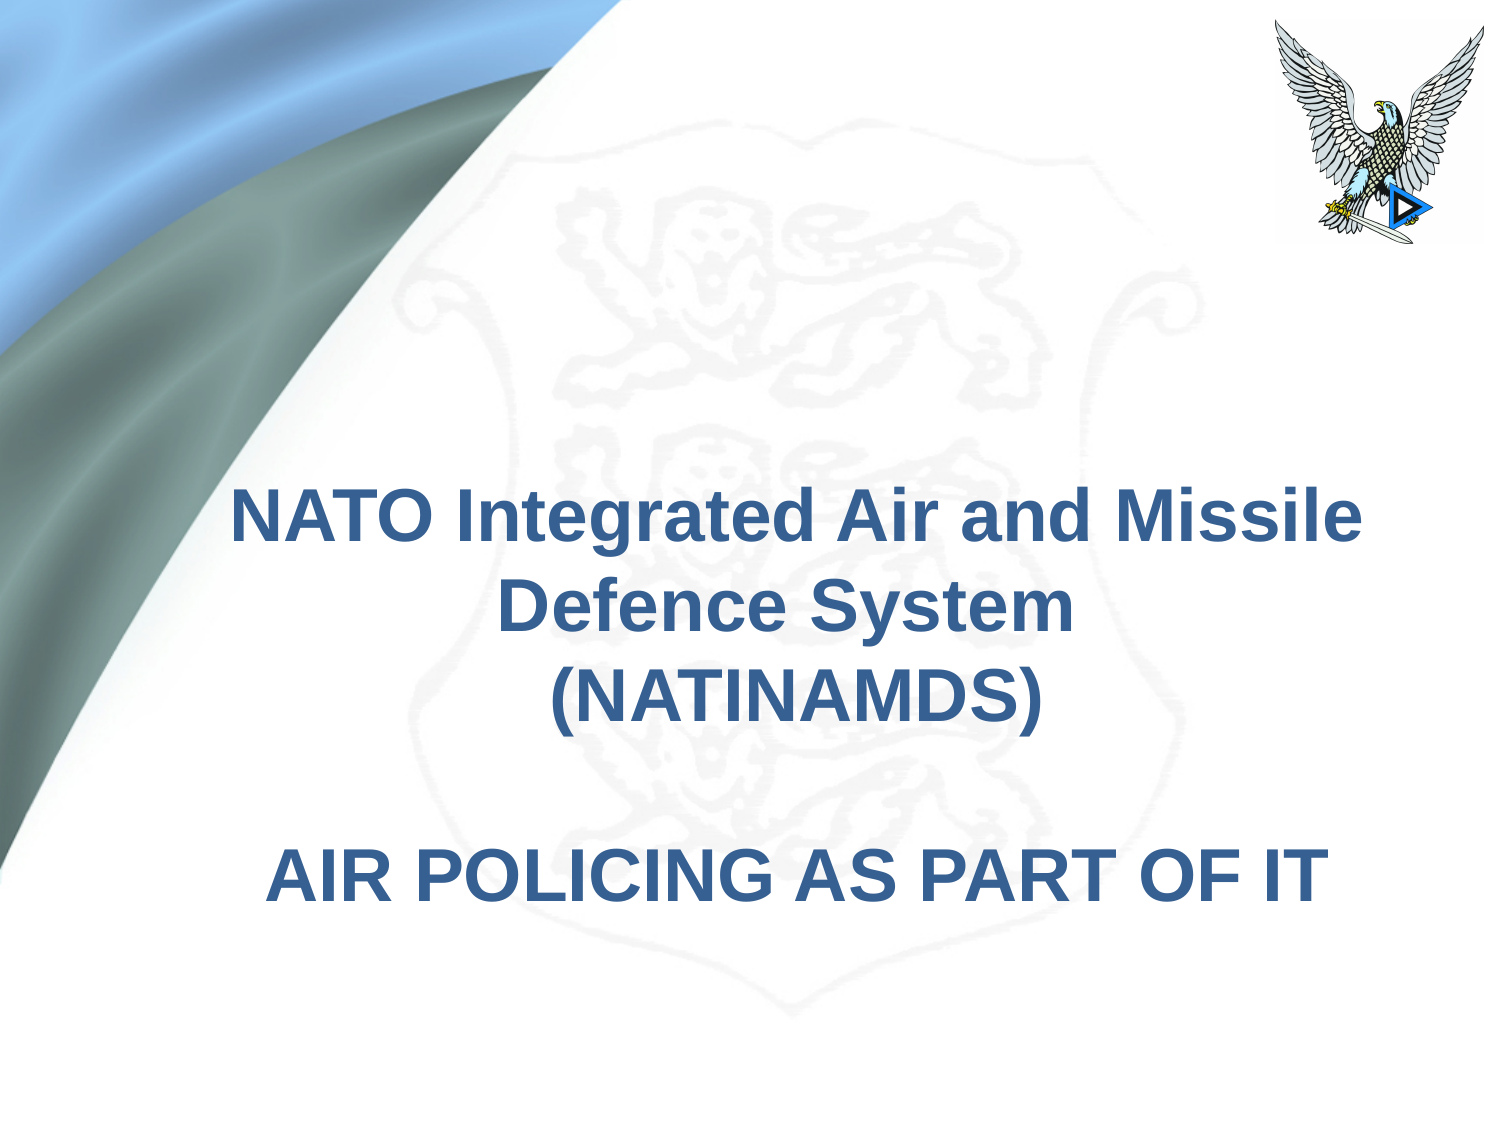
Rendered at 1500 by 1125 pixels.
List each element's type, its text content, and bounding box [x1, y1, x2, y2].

picture [1275, 19, 1484, 244]
text_box NATO Integrated Air and Missile Defence System (NATINAMDS) AIR POLICING AS PART OF IT [147, 538, 1447, 844]
